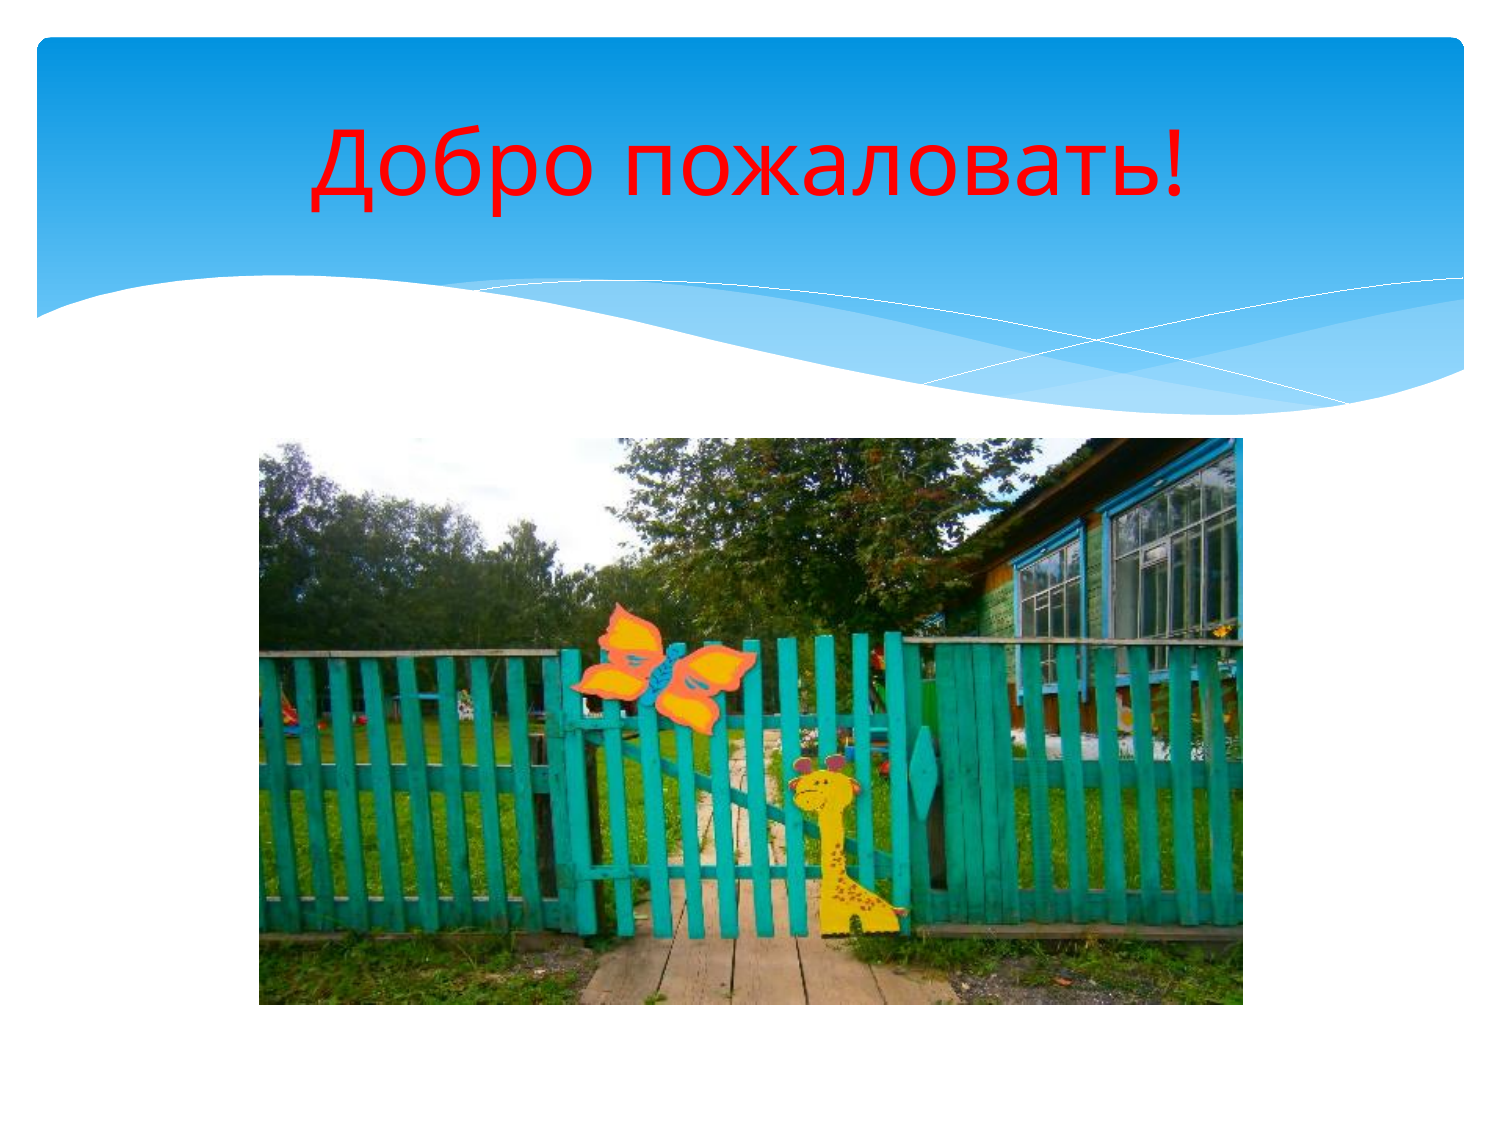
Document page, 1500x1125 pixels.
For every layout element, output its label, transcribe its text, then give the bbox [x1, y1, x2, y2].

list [258, 438, 1243, 1006]
title Добро пожаловать! [75, 55, 1425, 261]
